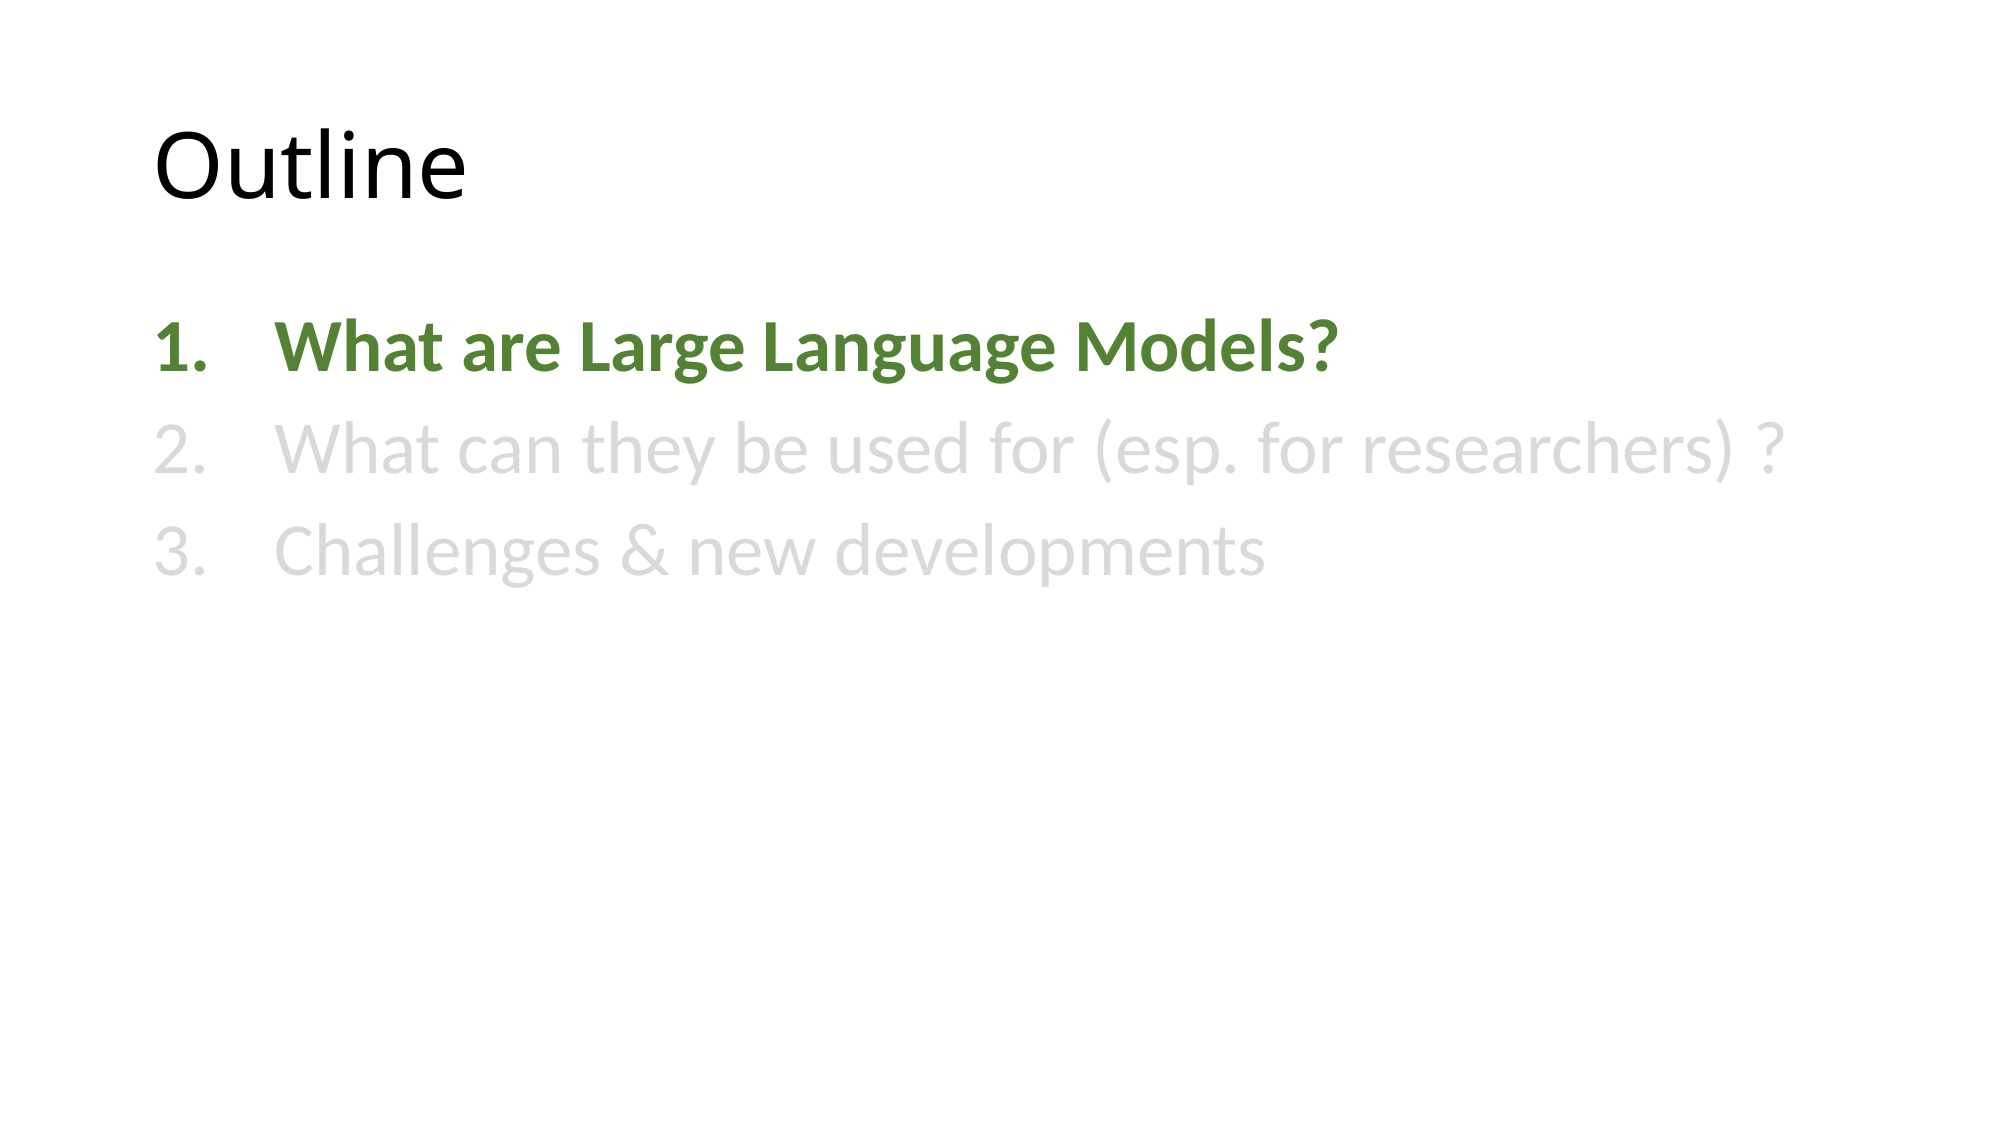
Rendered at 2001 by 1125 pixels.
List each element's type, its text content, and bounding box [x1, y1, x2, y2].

list What are Large Language Models? What can they be used for (esp. for researchers) ? Challenges & new developments [137, 299, 1863, 1014]
title Outline [137, 59, 1863, 278]
